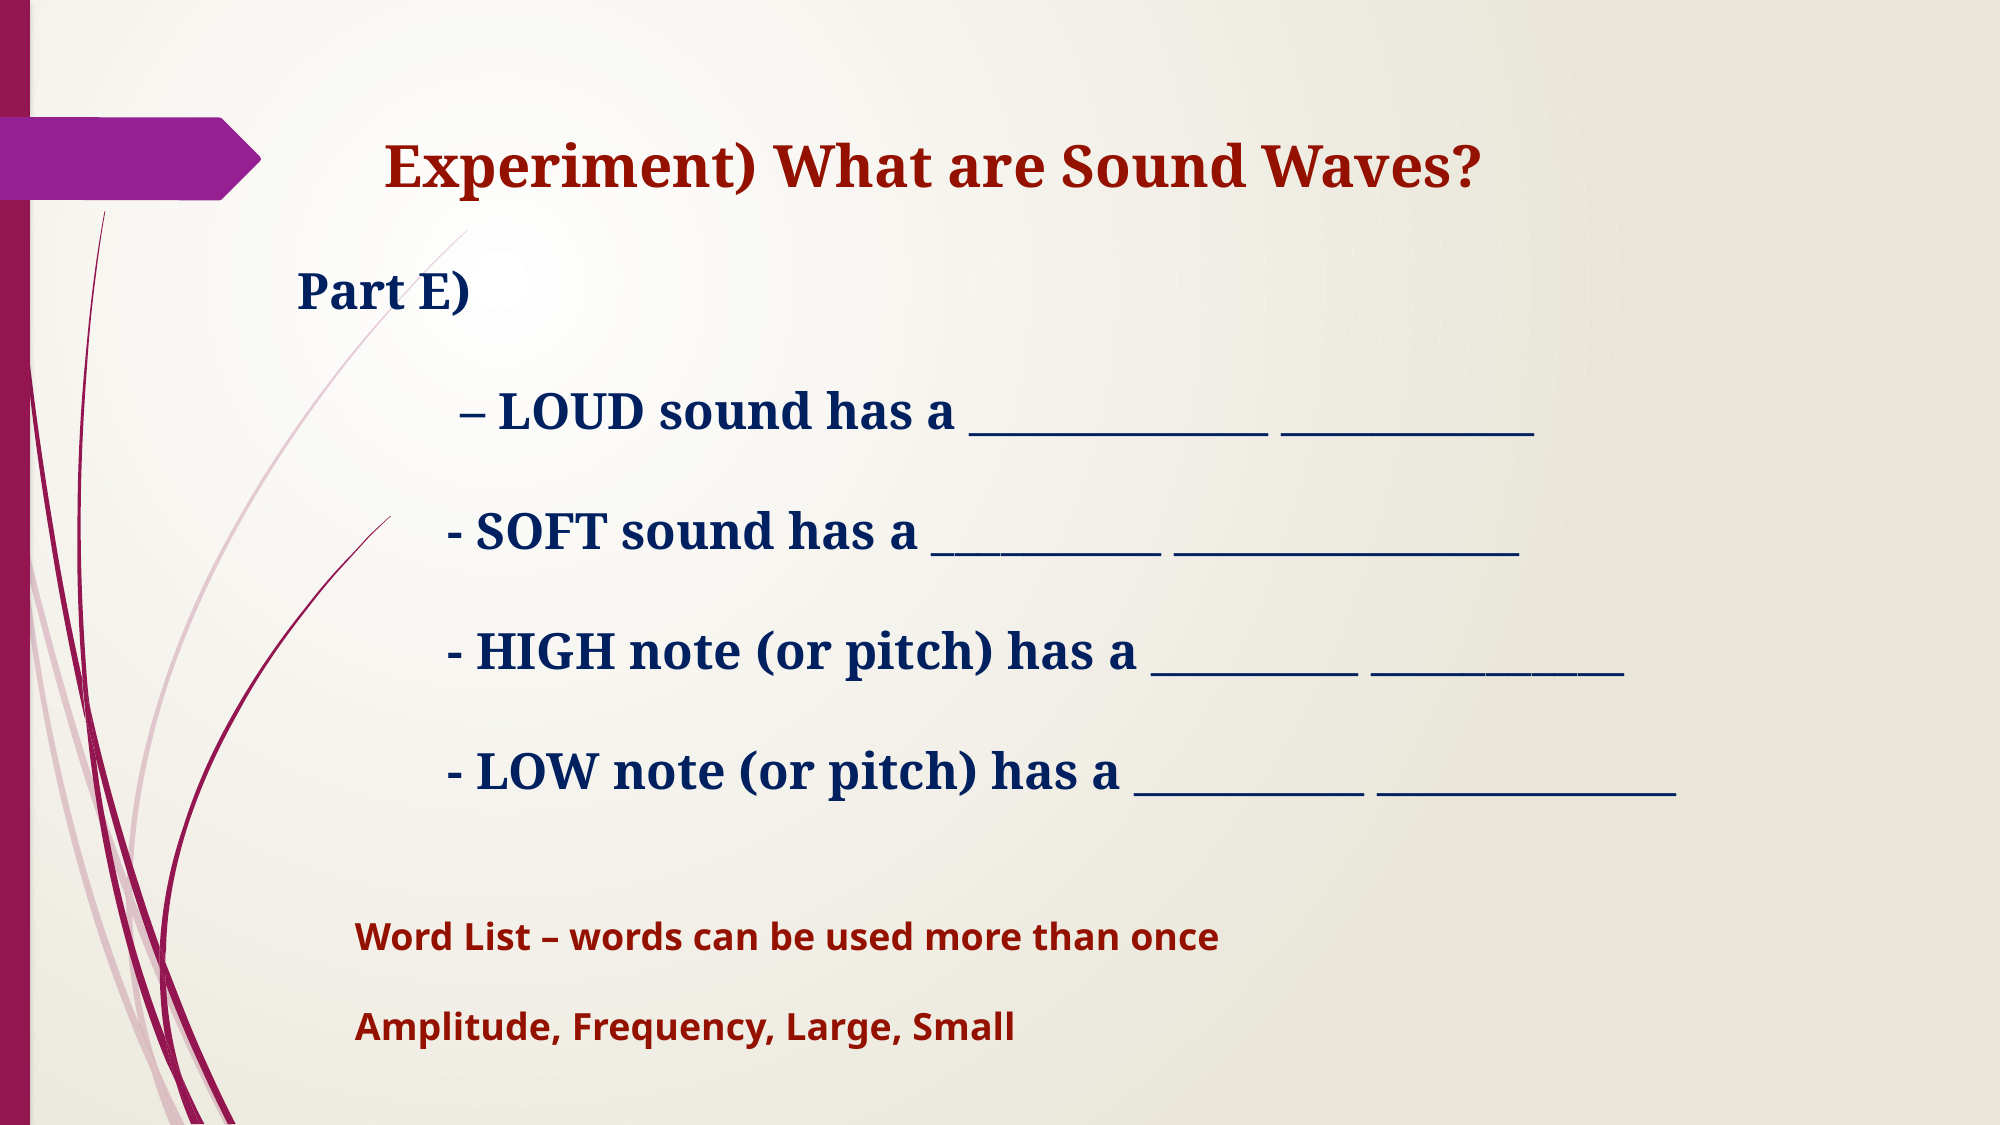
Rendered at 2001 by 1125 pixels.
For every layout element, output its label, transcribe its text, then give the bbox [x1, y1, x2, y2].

text_box Experiment) What are Sound Waves? [369, 122, 1628, 207]
text_box Word List – words can be used more than once Amplitude, Frequency, Large, Small [340, 905, 1672, 1056]
text_box Part E) – LOUD sound has a _____________ ___________ - SOFT sound has a __________ _______________ - HIGH note (or pitch) has a _________ ___________ - LOW note (or pitch) has a __________ _____________ [282, 251, 1855, 867]
